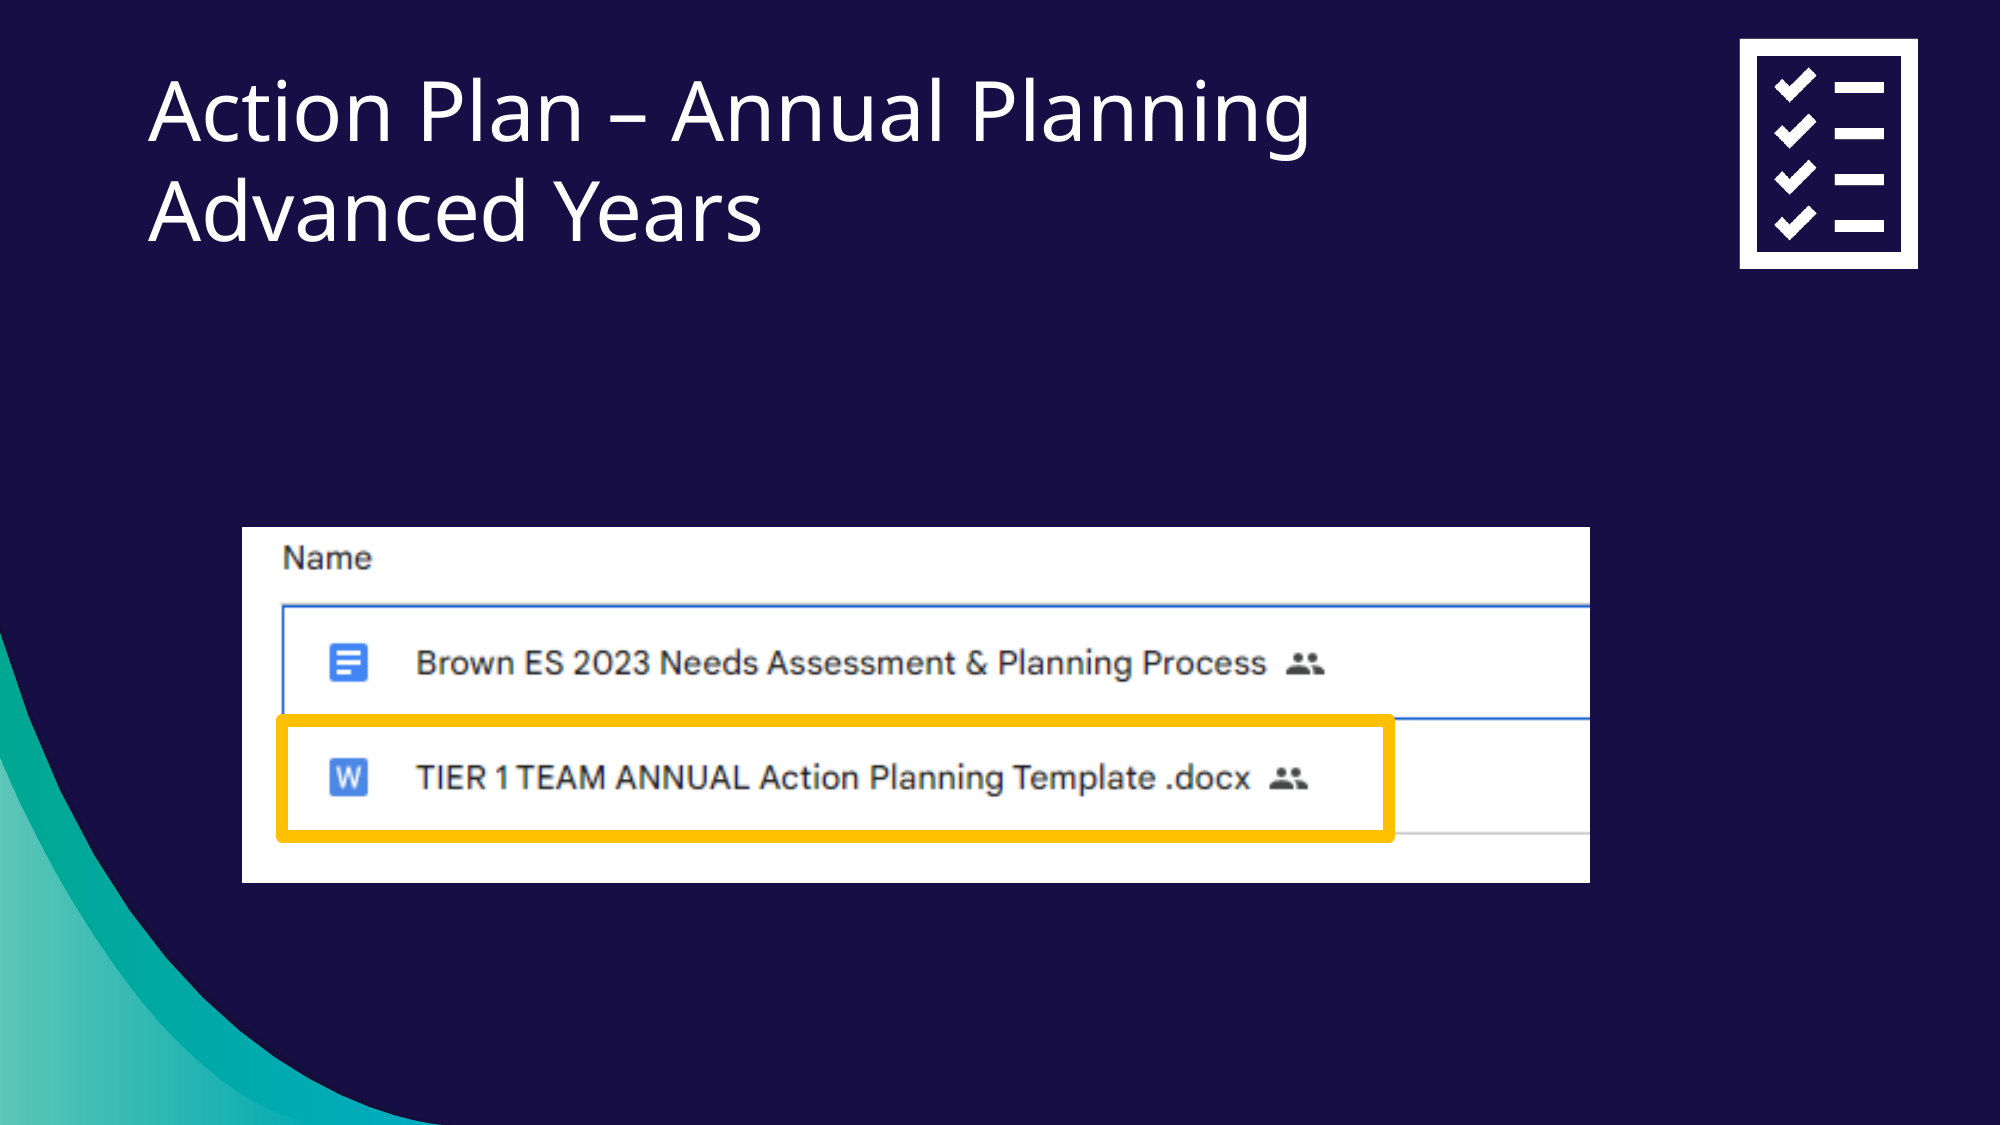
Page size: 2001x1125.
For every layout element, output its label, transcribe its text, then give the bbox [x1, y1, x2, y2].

picture [242, 527, 1590, 884]
title Action Plan – Annual Planning Advanced Years [133, 43, 1672, 183]
picture [1689, 15, 1967, 292]
